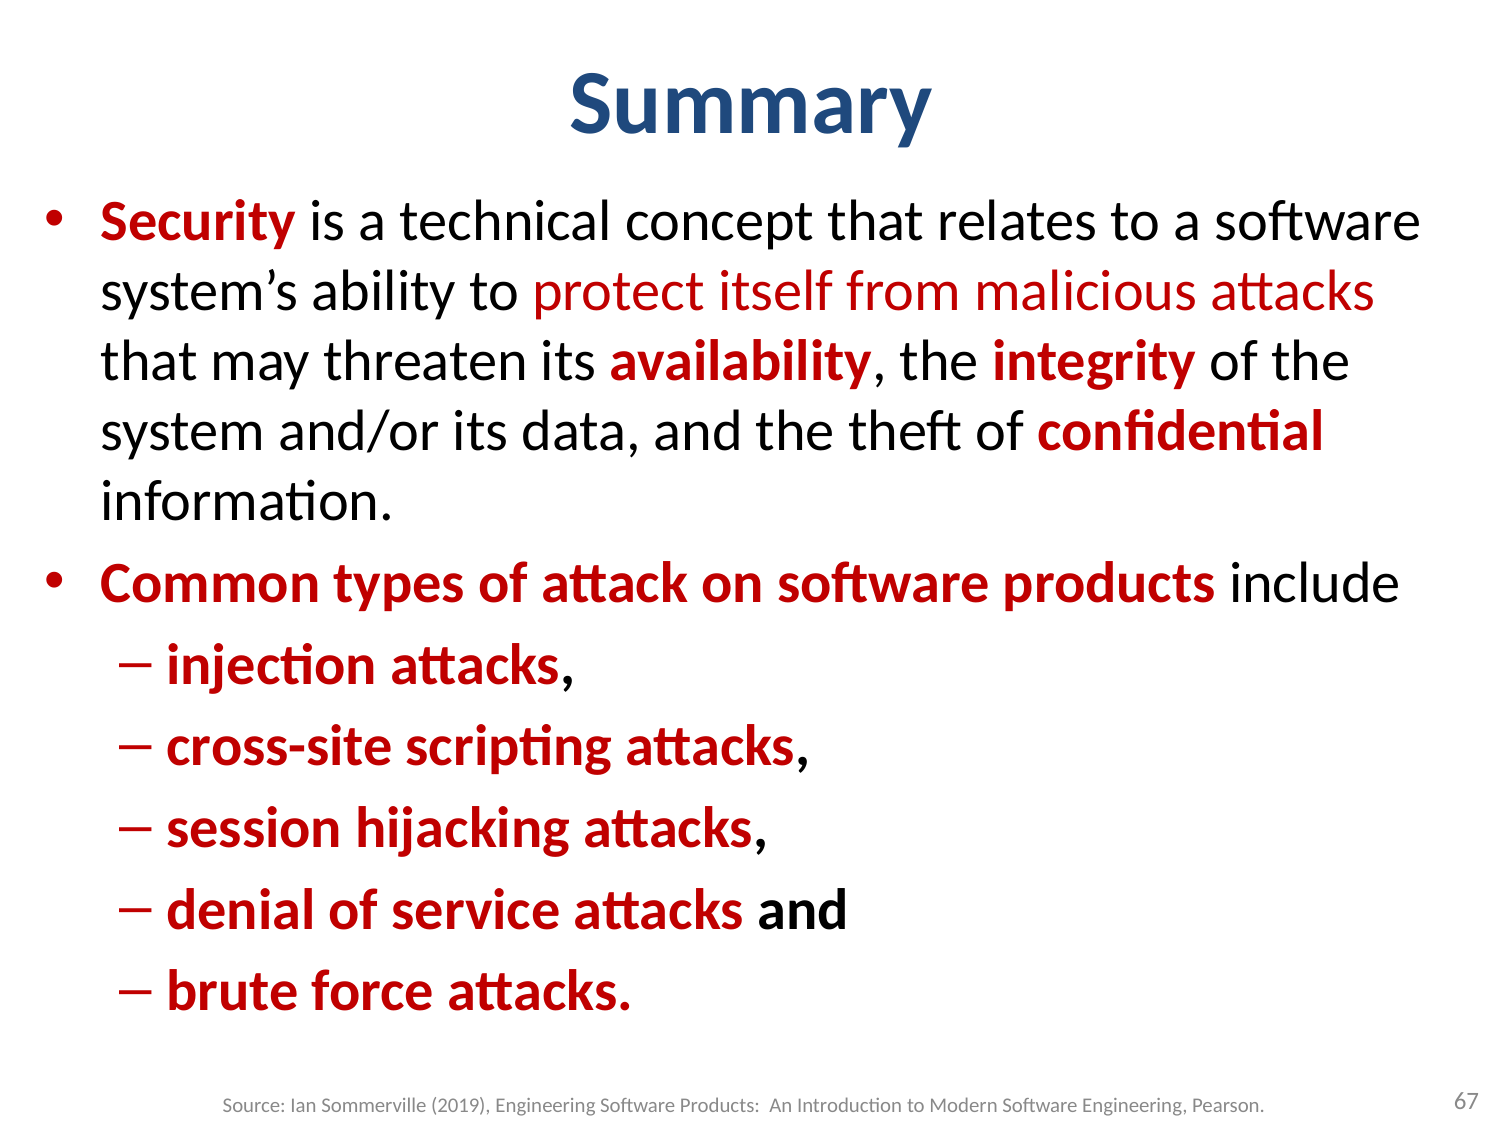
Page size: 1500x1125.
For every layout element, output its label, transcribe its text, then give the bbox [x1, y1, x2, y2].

footer Source: Ian Sommerville (2019), Engineering Software Products: An Introduction to Modern Software Engineering, Pearson. [100, 1082, 1388, 1125]
title Summary [76, 19, 1427, 175]
slide_number 67 [1144, 1069, 1495, 1125]
list Security is a technical concept that relates to a software system’s ability to protect itself from malicious attacks that may threaten its availability, the integrity of the system and/or its data, and the theft of confidential information. Common types of attack on software products include injection attacks, cross-site scripting attacks, session hijacking attacks, denial of service attacks and brute force attacks. [29, 174, 1459, 1070]
